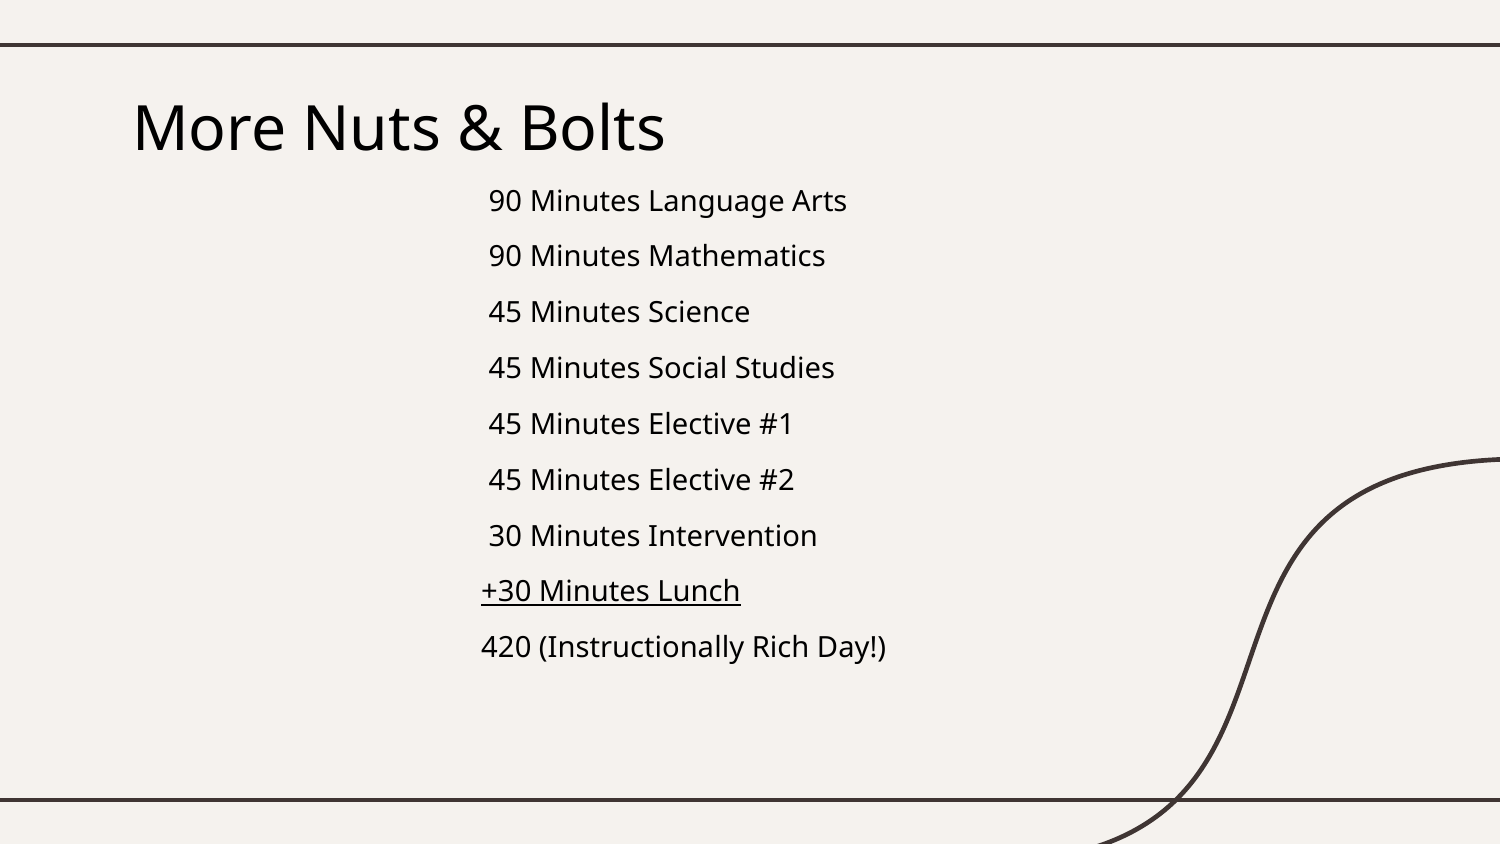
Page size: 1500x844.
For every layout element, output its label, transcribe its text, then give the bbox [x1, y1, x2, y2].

title More Nuts & Bolts [116, 72, 1049, 167]
subtitle 90 Minutes Language Arts 90 Minutes Mathematics 45 Minutes Science 45 Minutes Social Studies 45 Minutes Elective #1 45 Minutes Elective #2 30 Minutes Intervention +30 Minutes Lunch 420 (Instructionally Rich Day!) [391, 166, 1341, 771]
